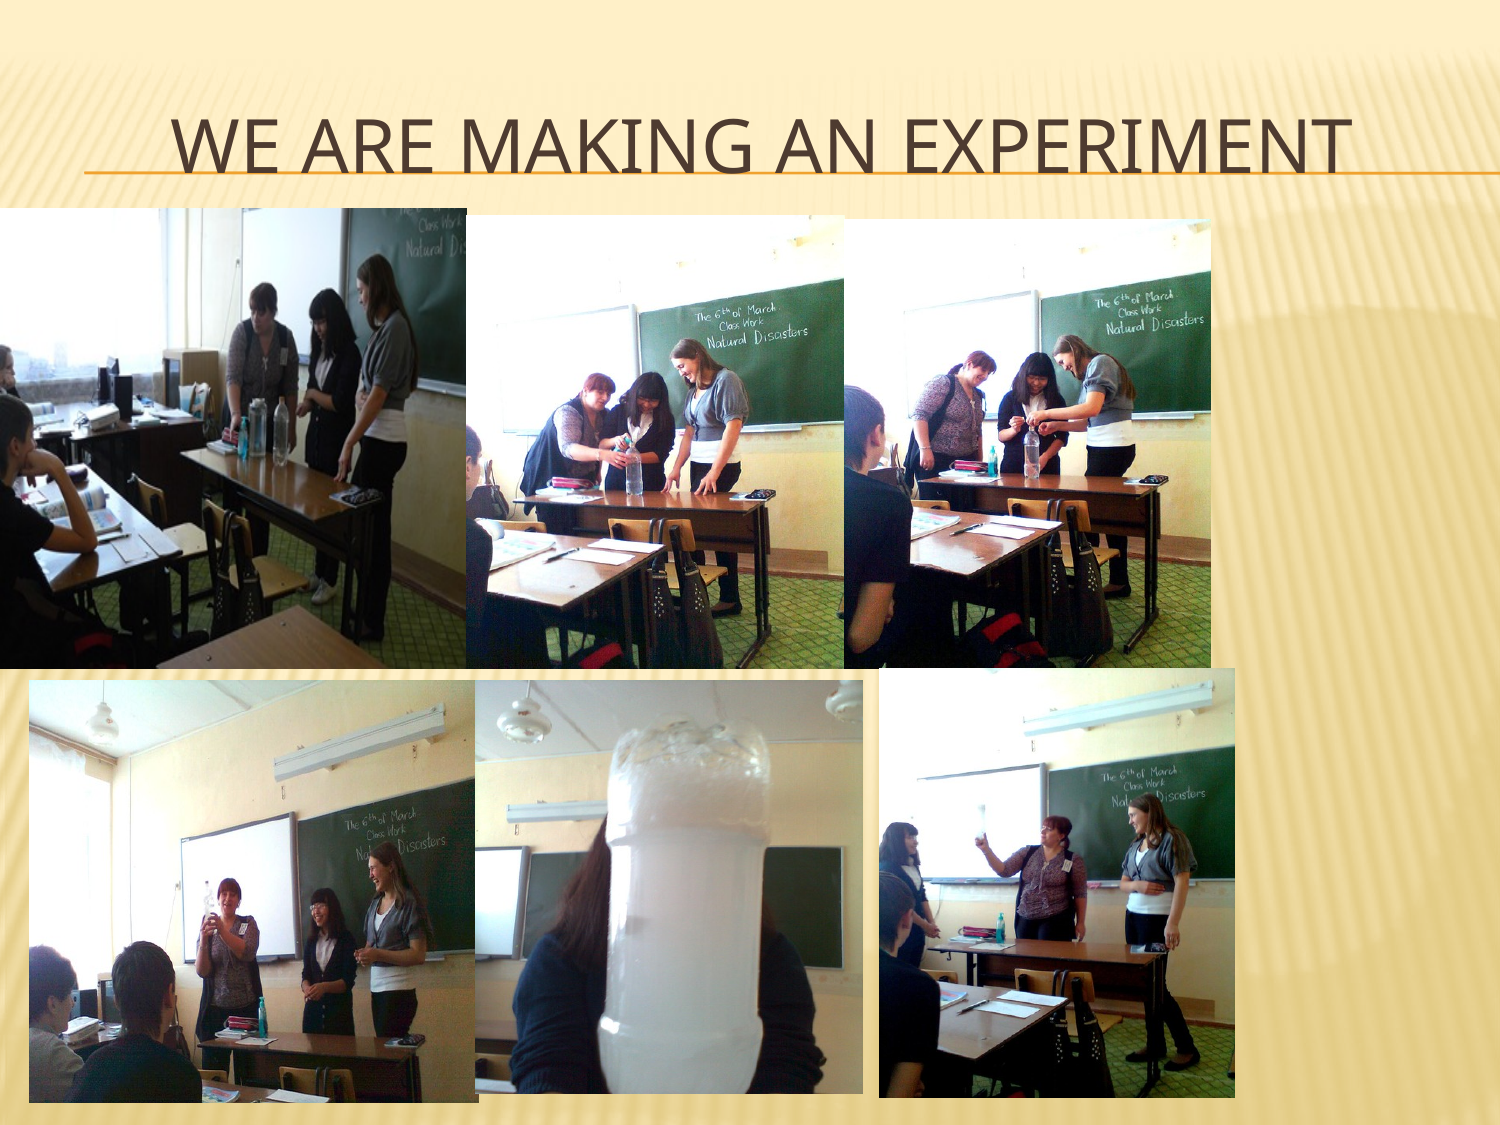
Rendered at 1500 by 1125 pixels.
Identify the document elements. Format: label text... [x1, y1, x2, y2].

picture [466, 215, 1235, 1099]
picture [29, 680, 863, 1104]
title We are making an experiment [50, 75, 1475, 213]
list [0, 207, 467, 670]
